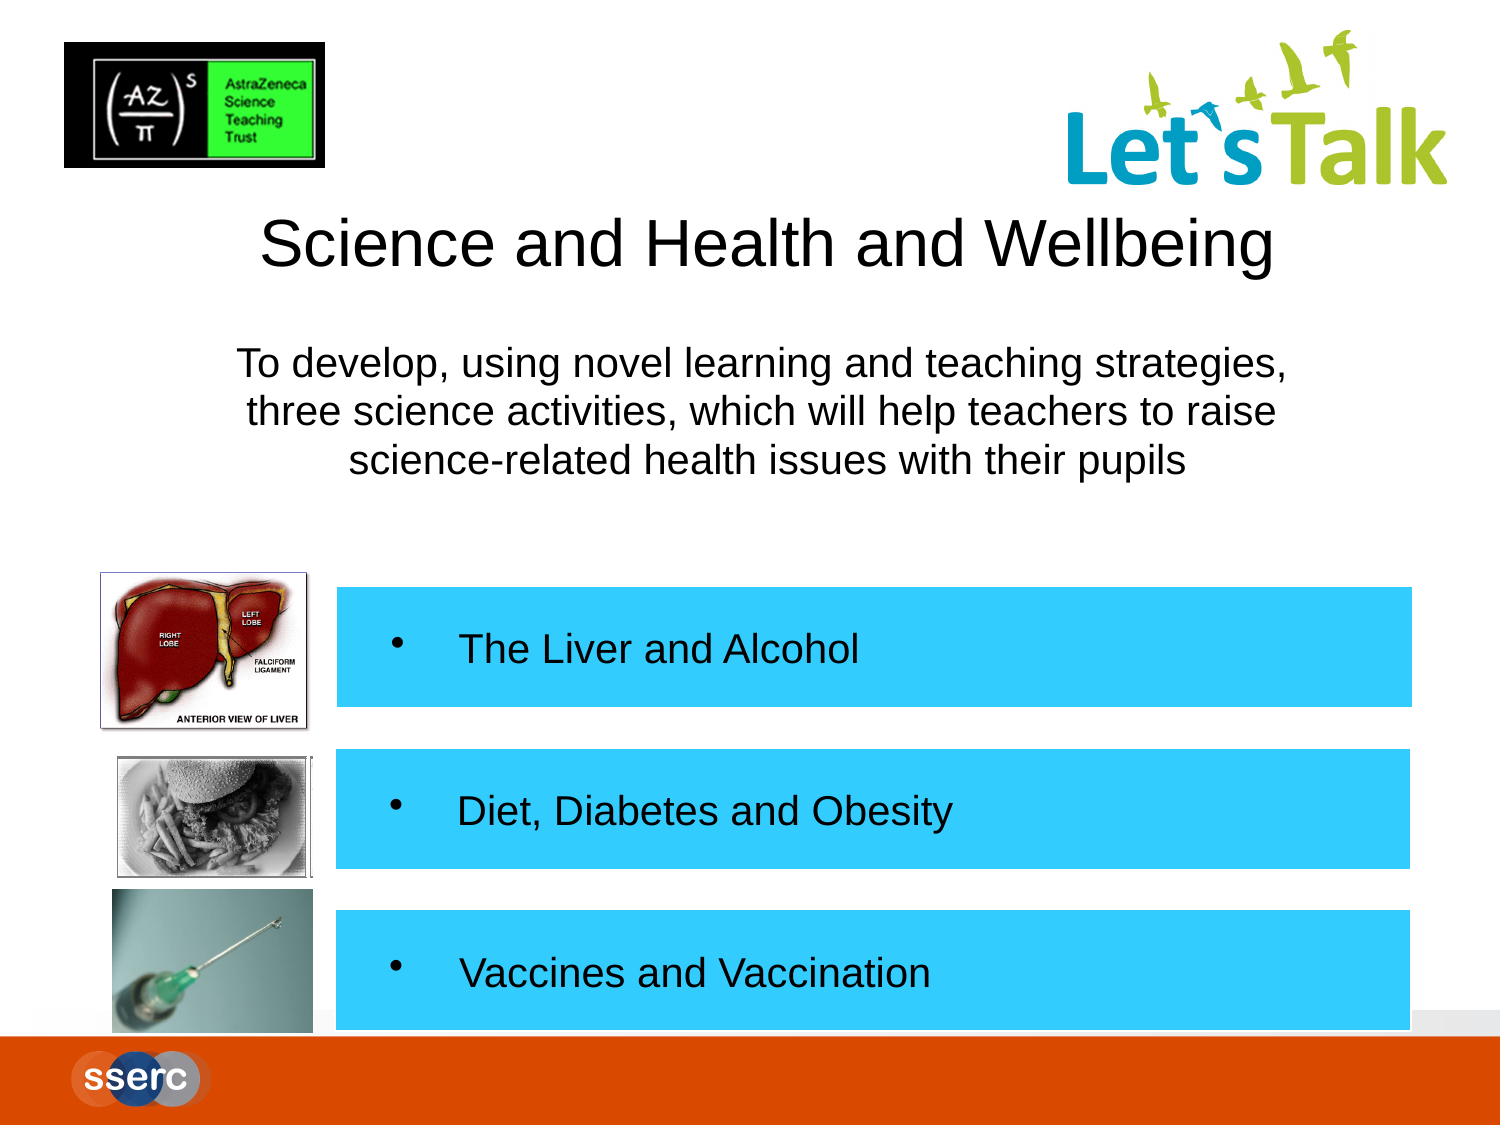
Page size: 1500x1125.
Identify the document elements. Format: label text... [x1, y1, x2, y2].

picture [0, 0, 1500, 1125]
list Science and Health and Wellbeing To develop, using novel learning and teaching strategies, three science activities, which will help teachers to raise science-related health issues with their pupils [64, 208, 1471, 951]
text_box Vaccines and Vaccination [334, 909, 1412, 1032]
text_box The Liver and Alcohol [336, 586, 1413, 709]
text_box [64, 42, 326, 168]
text_box Diet, Diabetes and Obesity [334, 748, 1412, 871]
